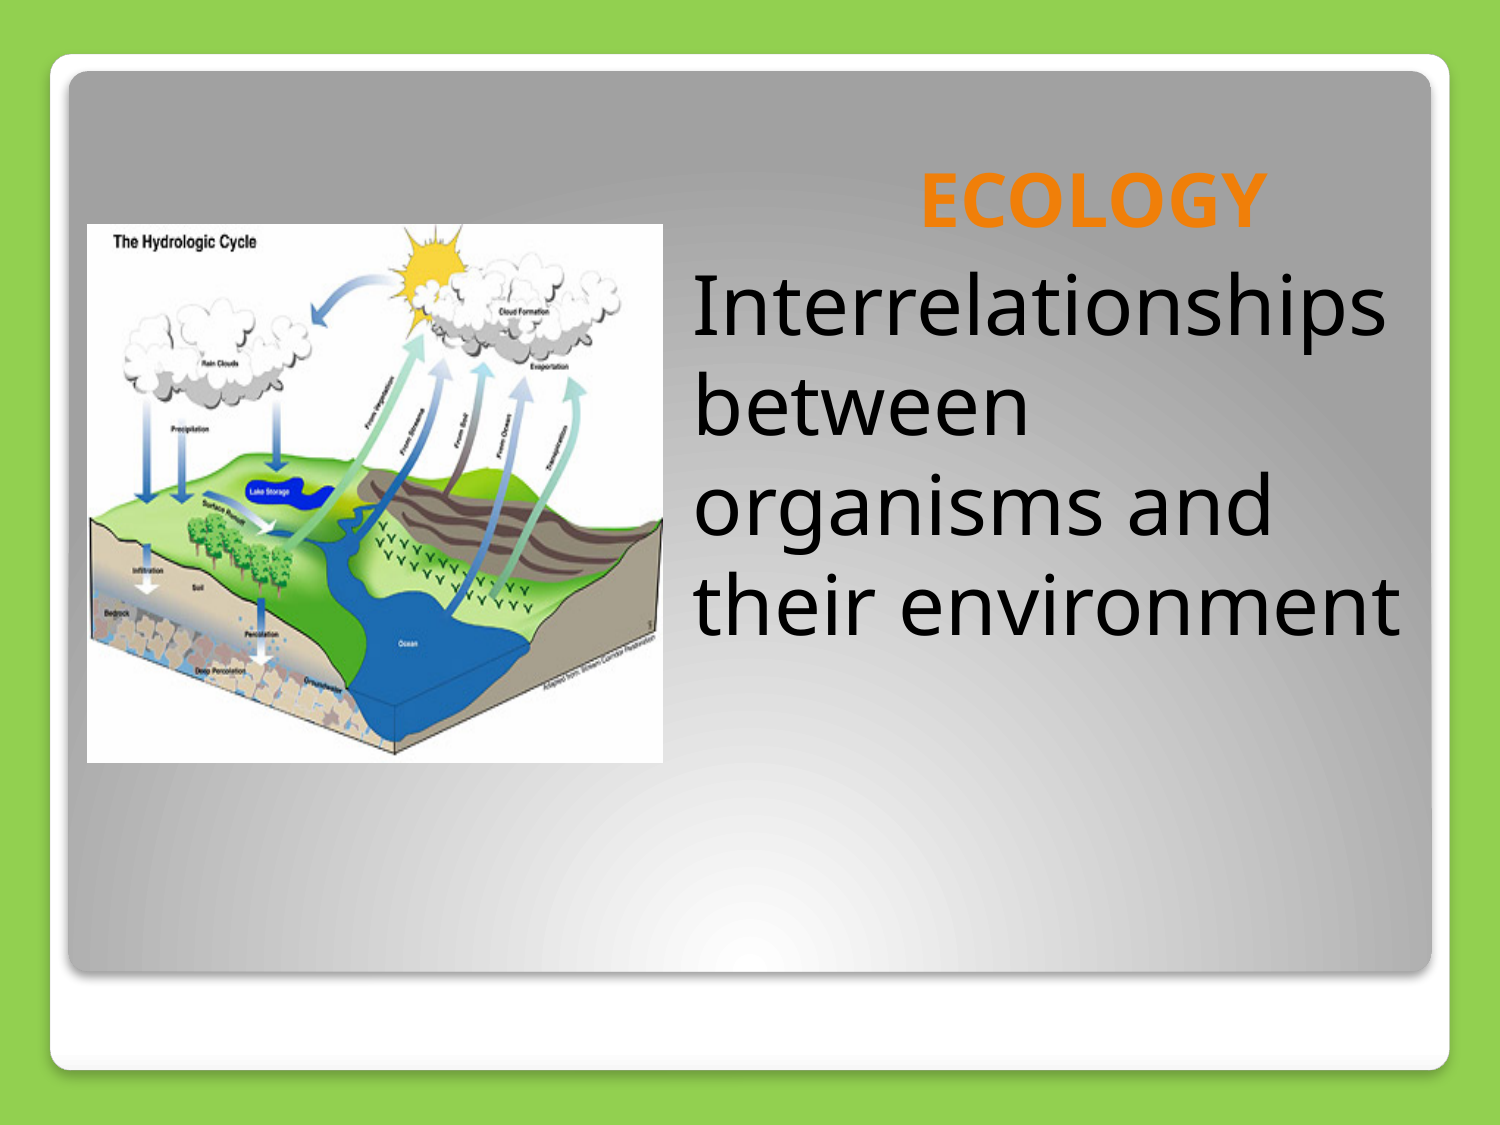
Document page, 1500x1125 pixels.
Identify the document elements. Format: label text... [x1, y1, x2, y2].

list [87, 224, 663, 763]
list Interrelationships between organisms and their environment [675, 237, 1450, 928]
title ECOLOGY [849, 99, 1338, 237]
